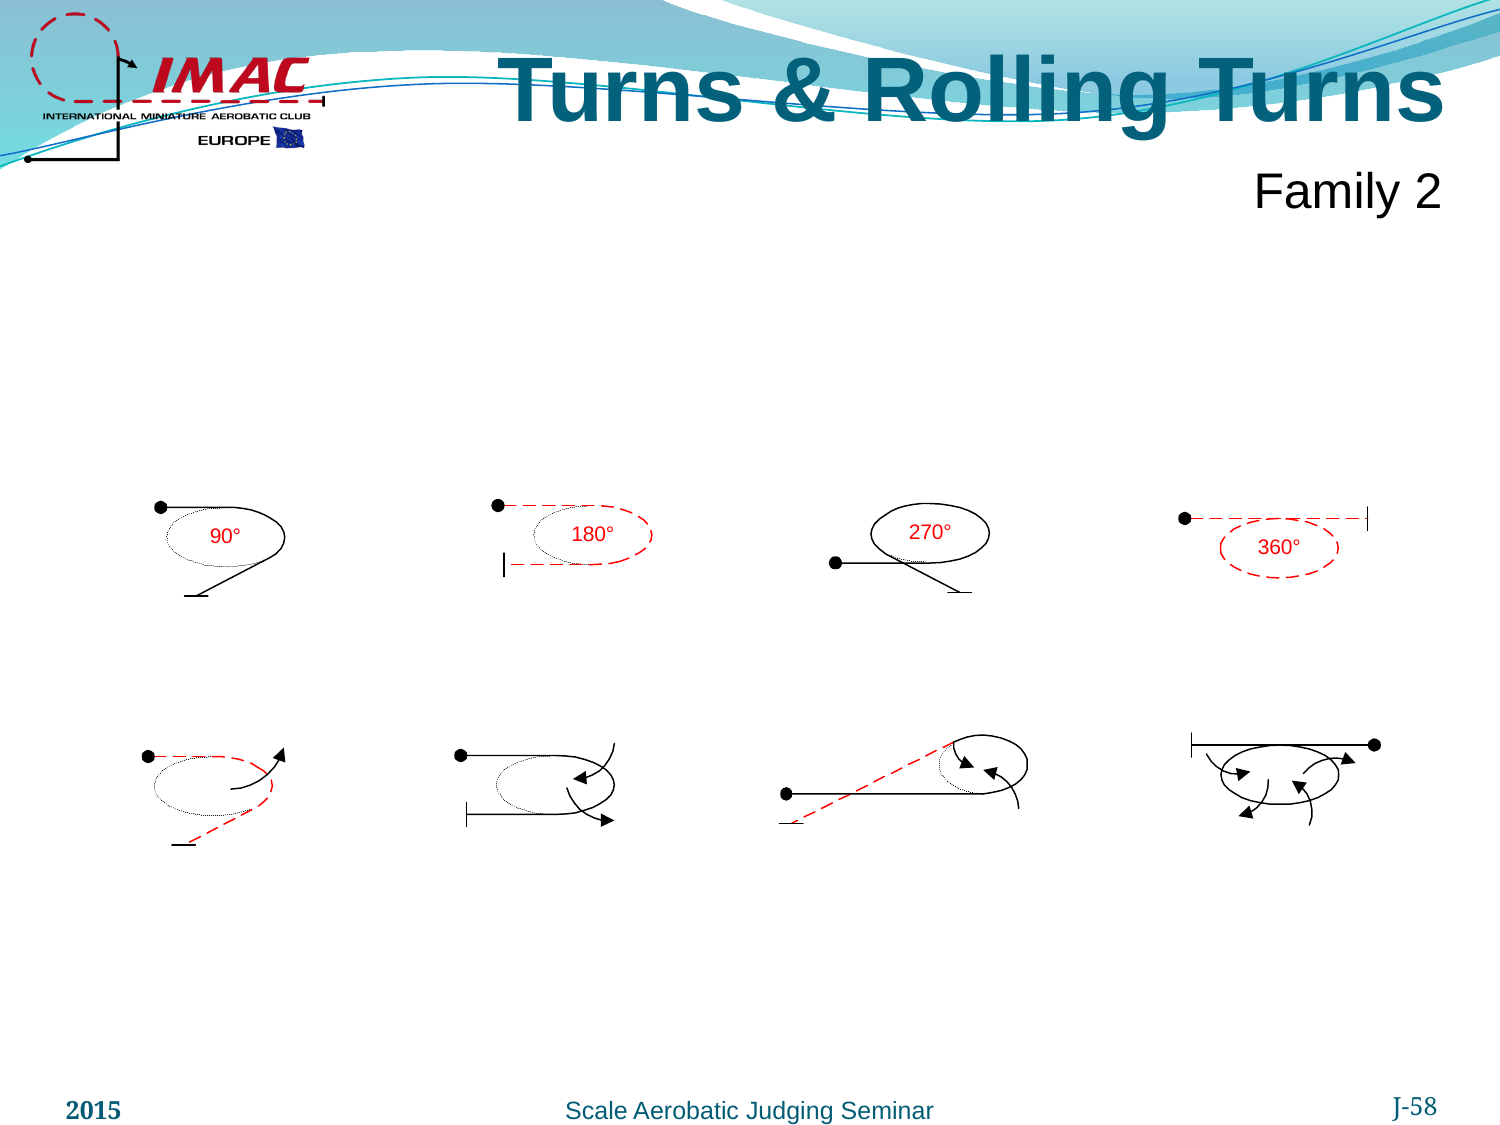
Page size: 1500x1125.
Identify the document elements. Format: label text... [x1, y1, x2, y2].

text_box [137, 724, 302, 849]
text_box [149, 474, 289, 600]
text_box Family 2 [1238, 151, 1458, 227]
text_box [1174, 487, 1372, 582]
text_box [487, 474, 656, 581]
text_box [1187, 712, 1385, 843]
picture [24, 12, 325, 163]
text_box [449, 724, 632, 839]
text_box 2015 [0, 1065, 188, 1125]
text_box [824, 499, 994, 597]
slide_number J-58 [1312, 1065, 1438, 1125]
text_box Turns & Rolling Turns [424, 0, 1463, 173]
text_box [774, 724, 1037, 828]
